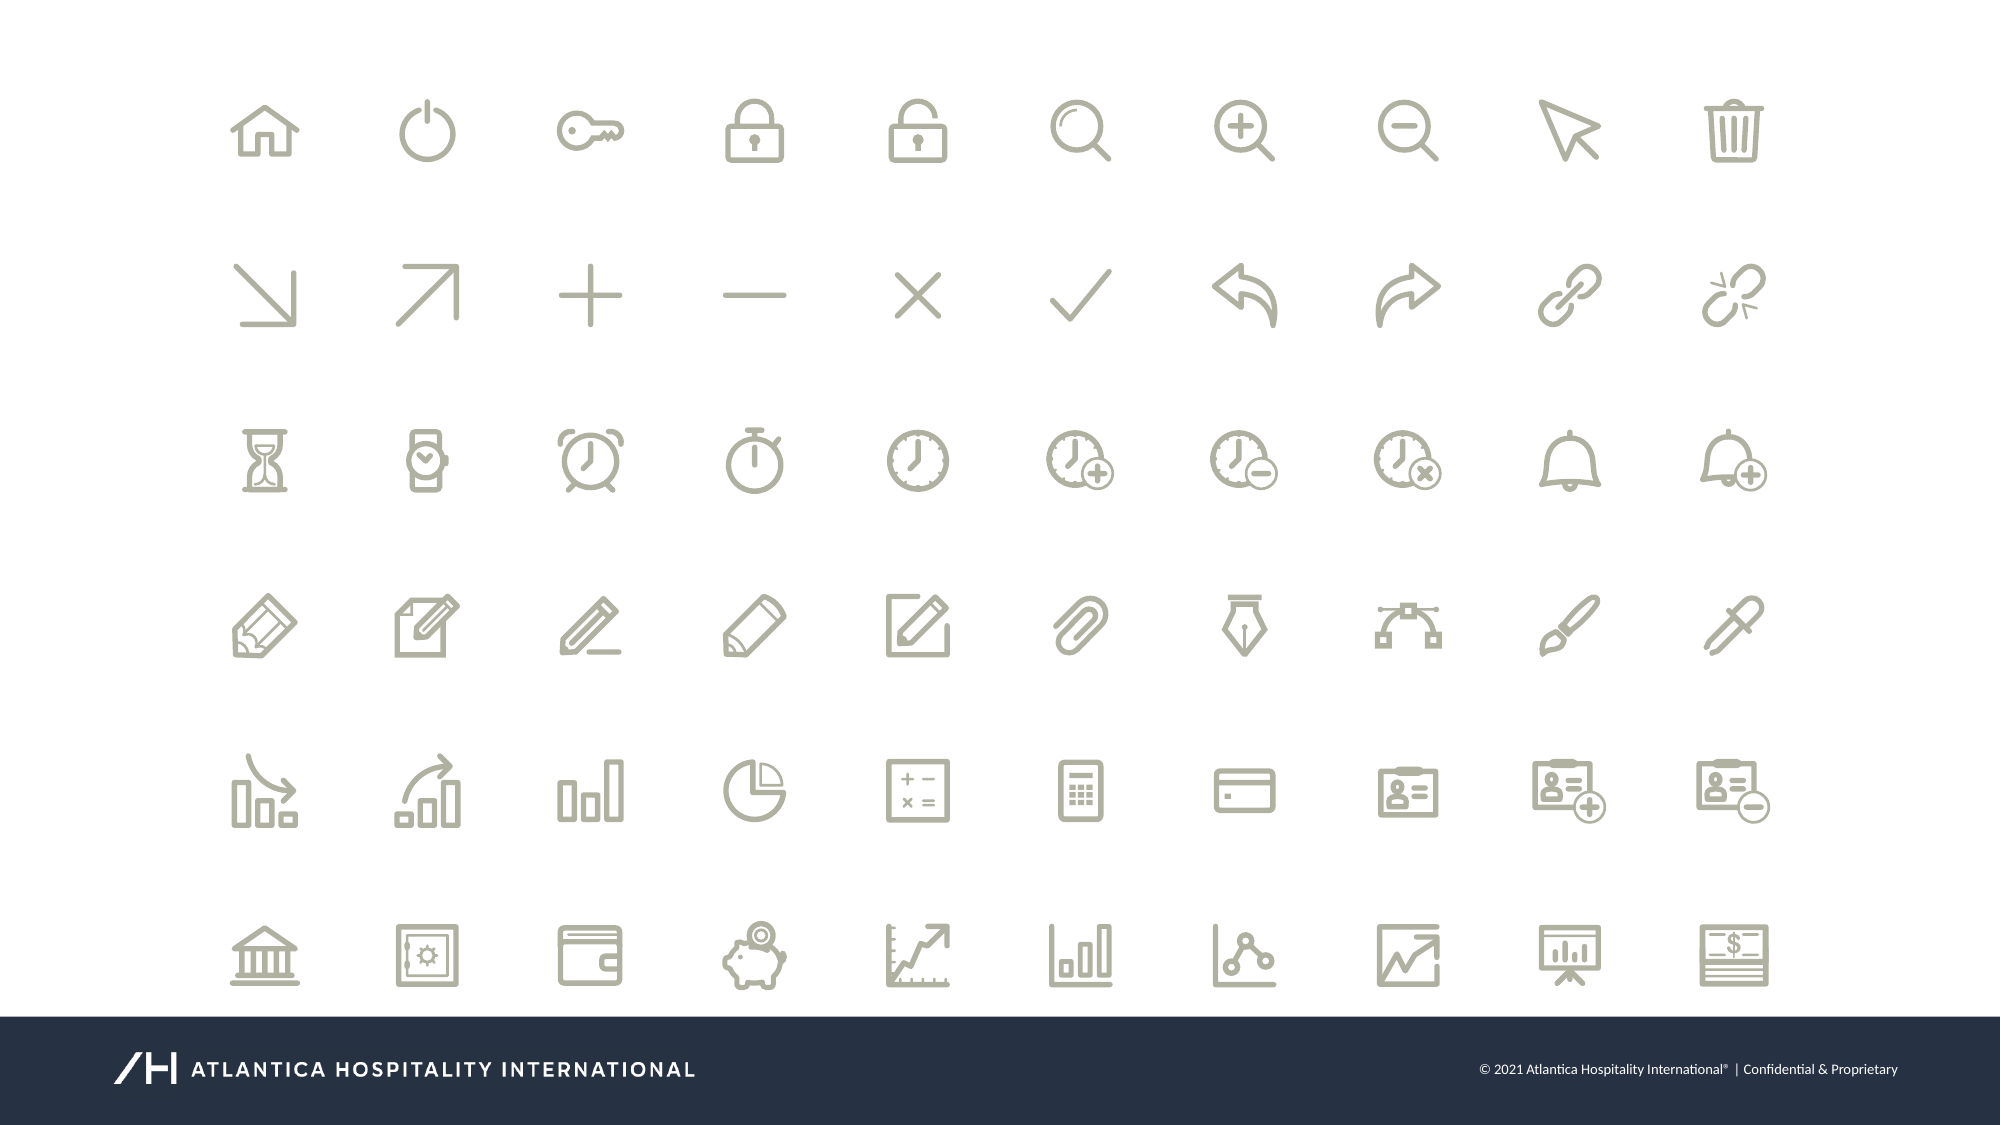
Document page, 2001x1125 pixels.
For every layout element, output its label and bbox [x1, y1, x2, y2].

text_box [229, 98, 1771, 990]
picture [110, 1043, 702, 1100]
